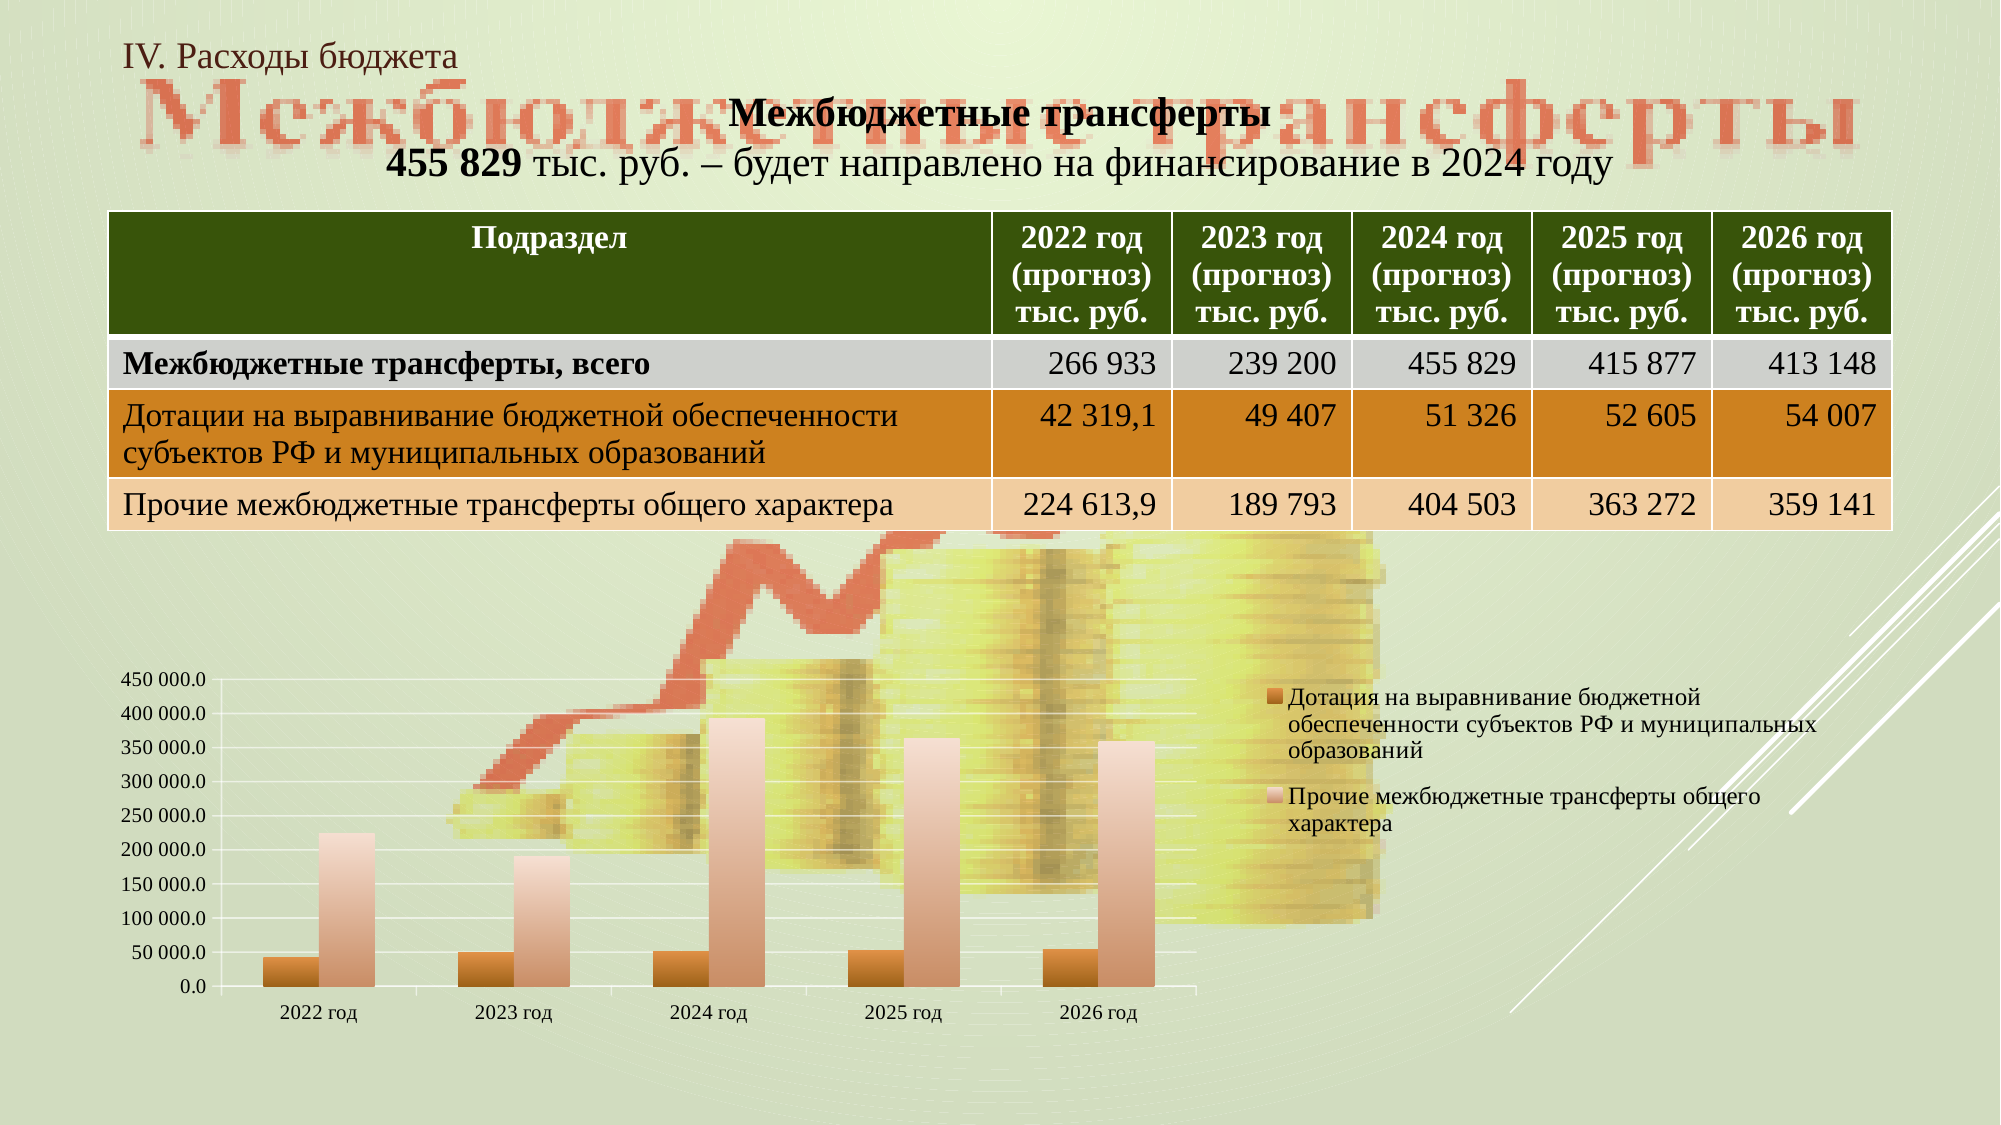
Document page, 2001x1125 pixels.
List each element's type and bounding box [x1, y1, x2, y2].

chart [107, 627, 1893, 1048]
picture [0, 0, 2000, 1125]
